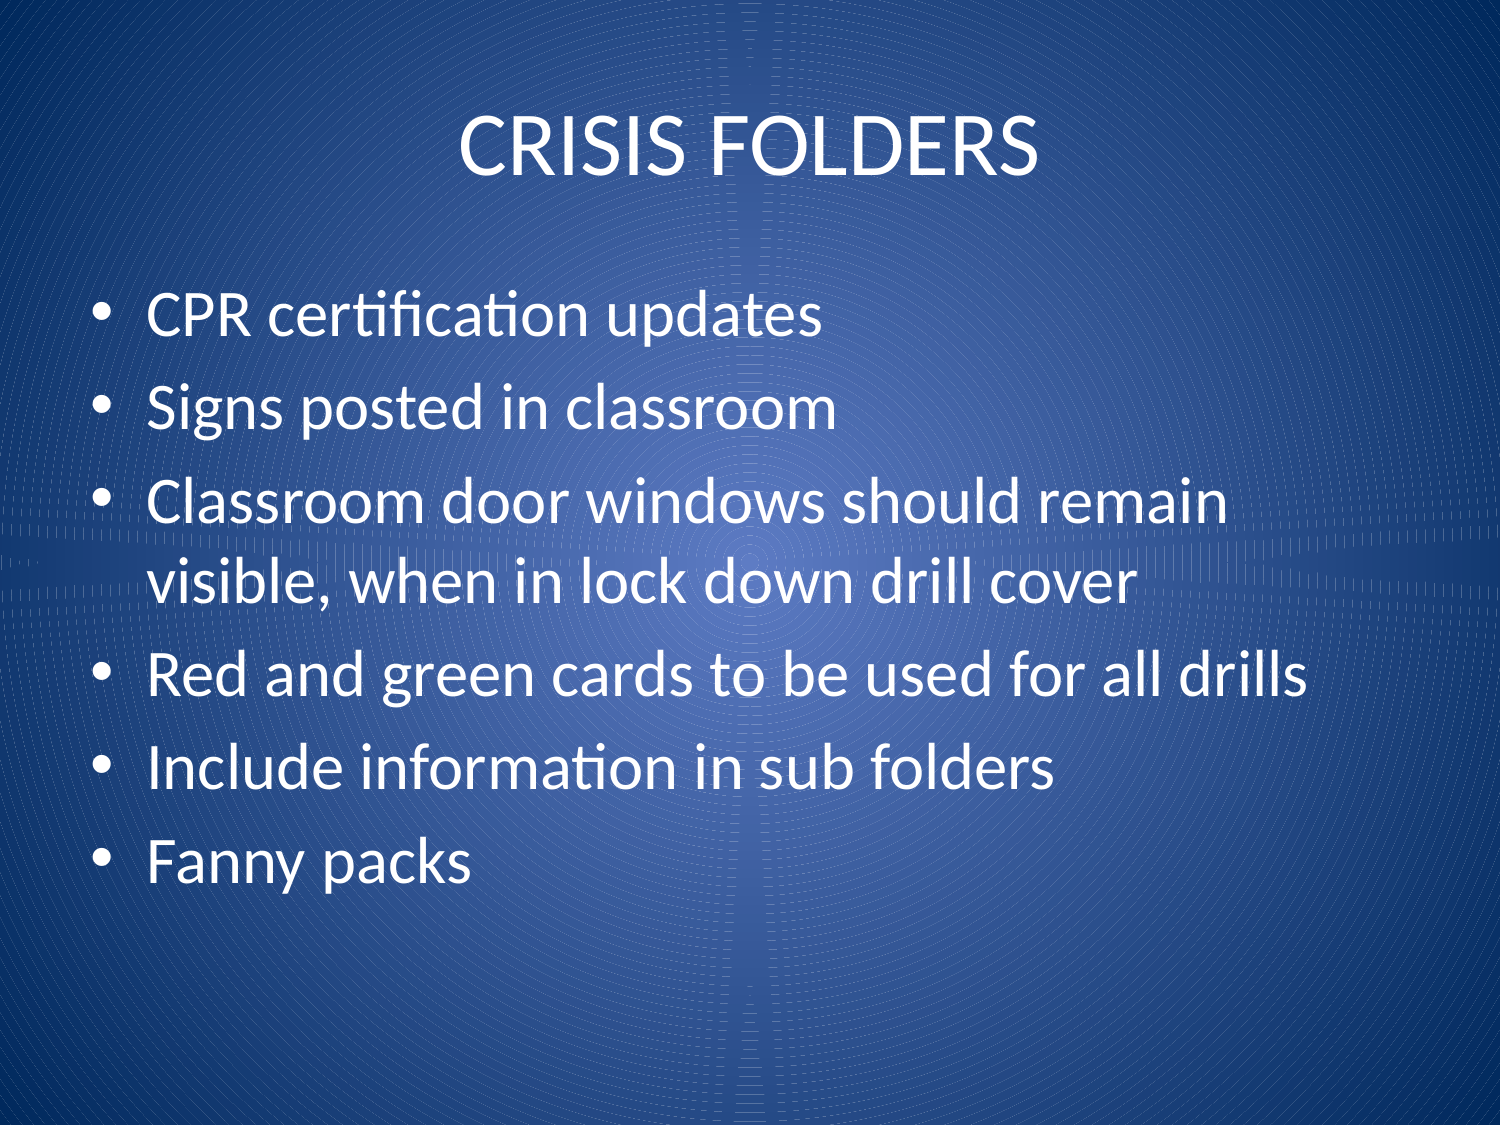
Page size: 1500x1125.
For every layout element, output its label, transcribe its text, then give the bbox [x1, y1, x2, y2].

list CPR certification updates Signs posted in classroom Classroom door windows should remain visible, when in lock down drill cover Red and green cards to be used for all drills Include information in sub folders Fanny packs [75, 262, 1425, 1005]
title CRISIS FOLDERS [75, 45, 1425, 233]
